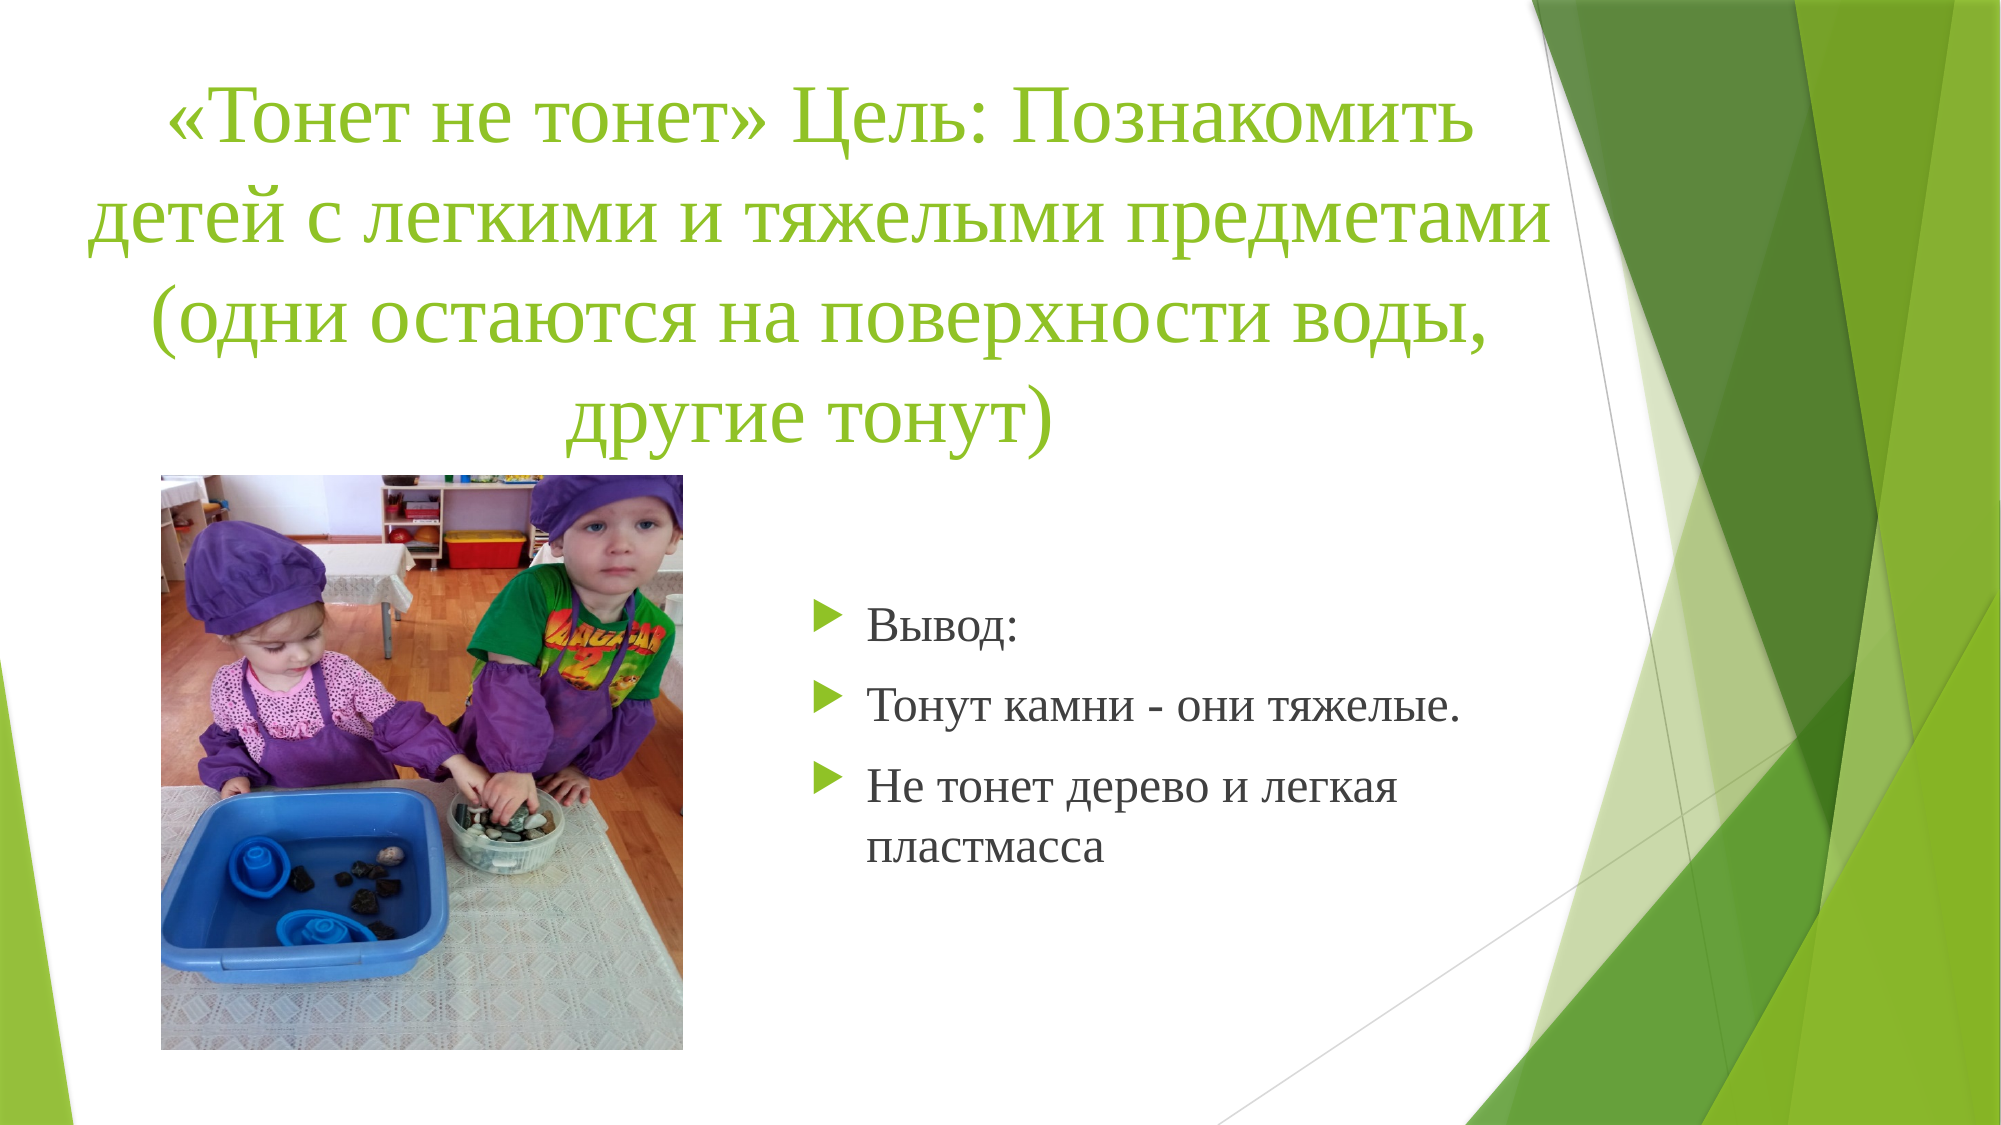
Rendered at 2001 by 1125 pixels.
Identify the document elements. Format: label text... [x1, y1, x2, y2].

title «Тонет не тонет» Цель: Познакомить детей с легкими и тяжелыми предметами (одни остаются на поверхности воды, другие тонут) [53, 52, 1588, 317]
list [161, 475, 683, 1051]
list Вывод: Тонут камни - они тяжелые. Не тонет дерево и легкая пластмасса [794, 583, 1482, 943]
